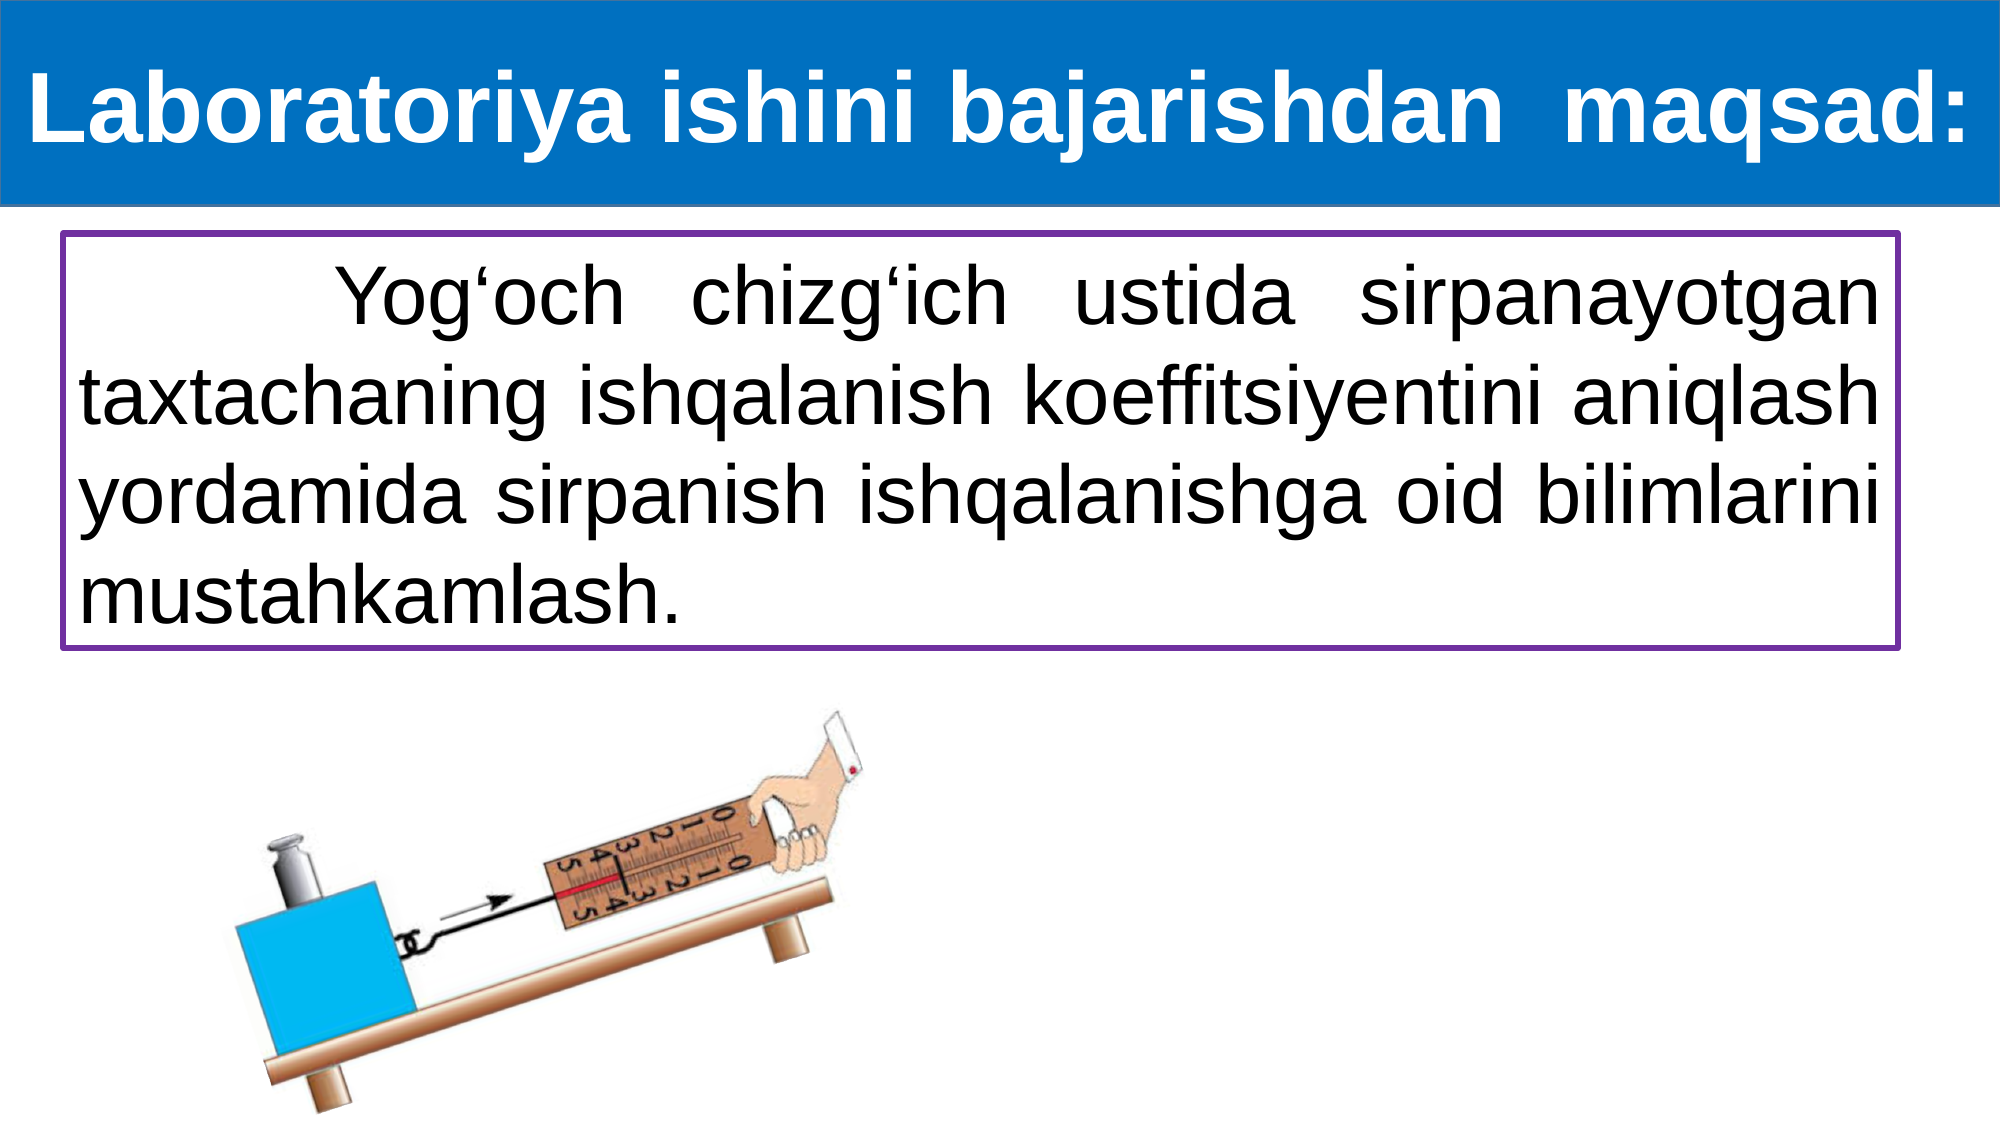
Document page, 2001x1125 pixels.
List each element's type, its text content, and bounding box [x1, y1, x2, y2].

text_box Laboratoriya ishini bajarishdan maqsad: [0, 0, 2000, 207]
picture [200, 660, 911, 1124]
text_box Yog‘och chizg‘ich ustida sirpanayotgan taxtachaning ishqalanish koeffitsiyentini aniqlash yordamida sirpanish ishqalanishga oid bilimlarini mustahkamlash. [63, 233, 1898, 649]
